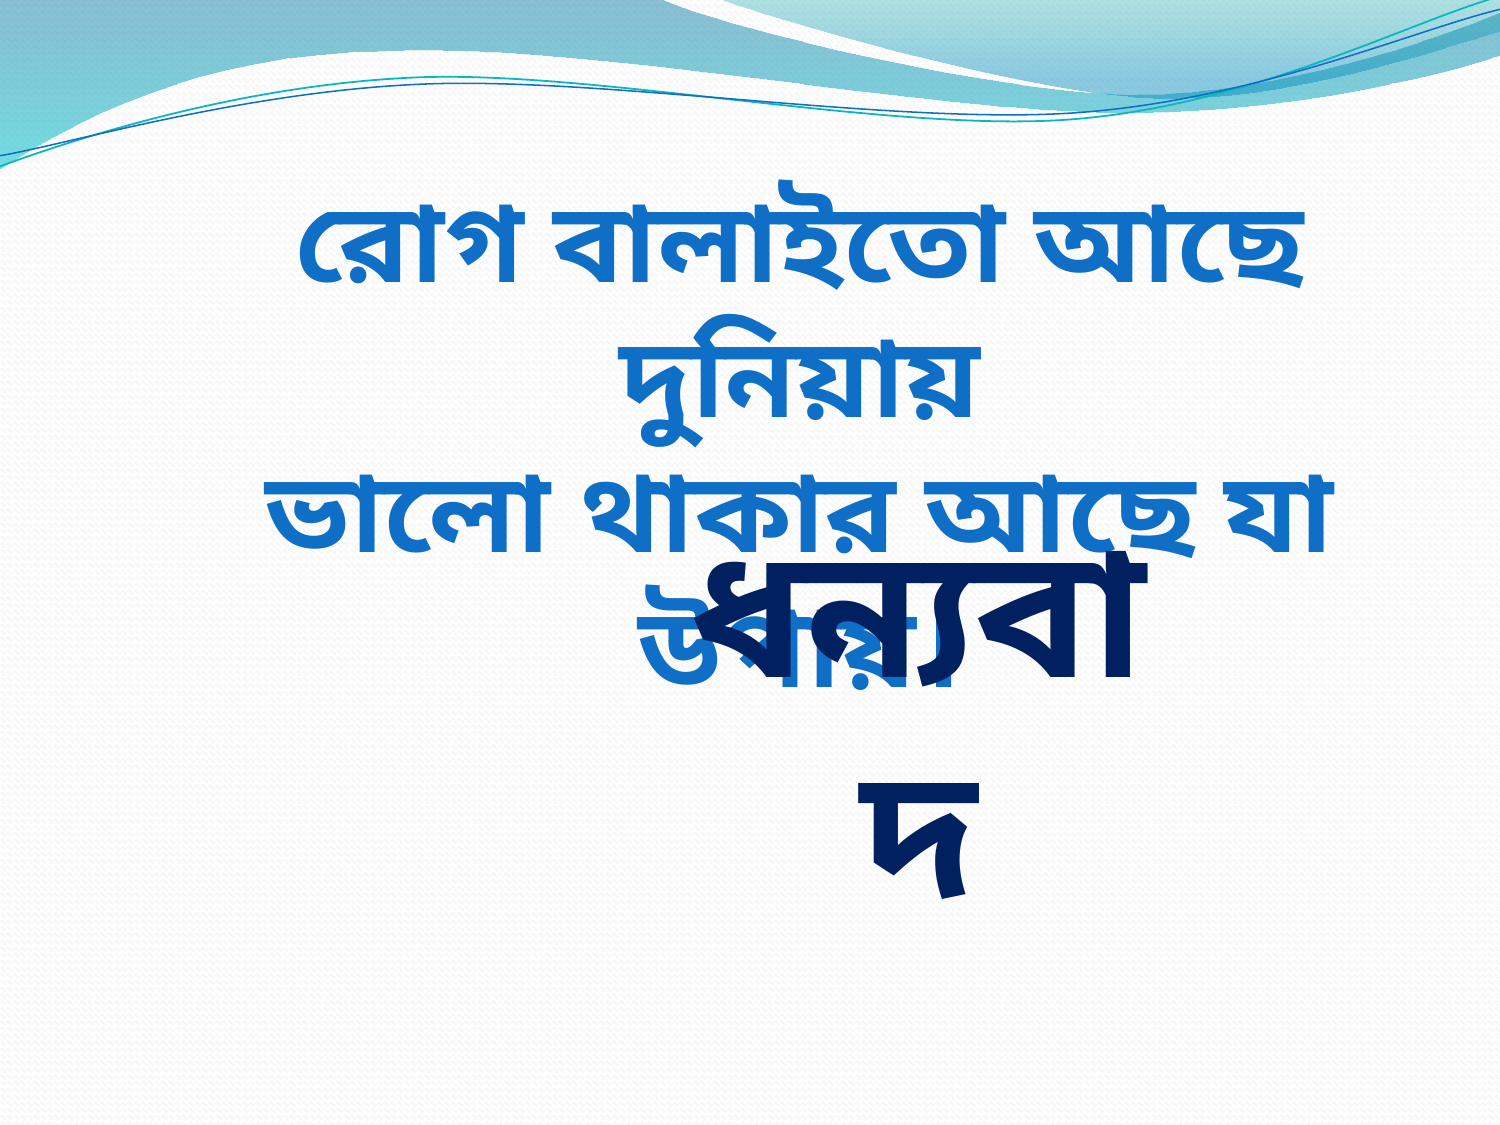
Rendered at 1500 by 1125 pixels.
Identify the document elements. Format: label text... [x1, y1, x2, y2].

text_box ধন্যবাদ [649, 486, 1188, 942]
text_box রোগ বালাইতো আছে দুনিয়ায় ভালো থাকার আছে যা উপায়। [137, 162, 1463, 718]
